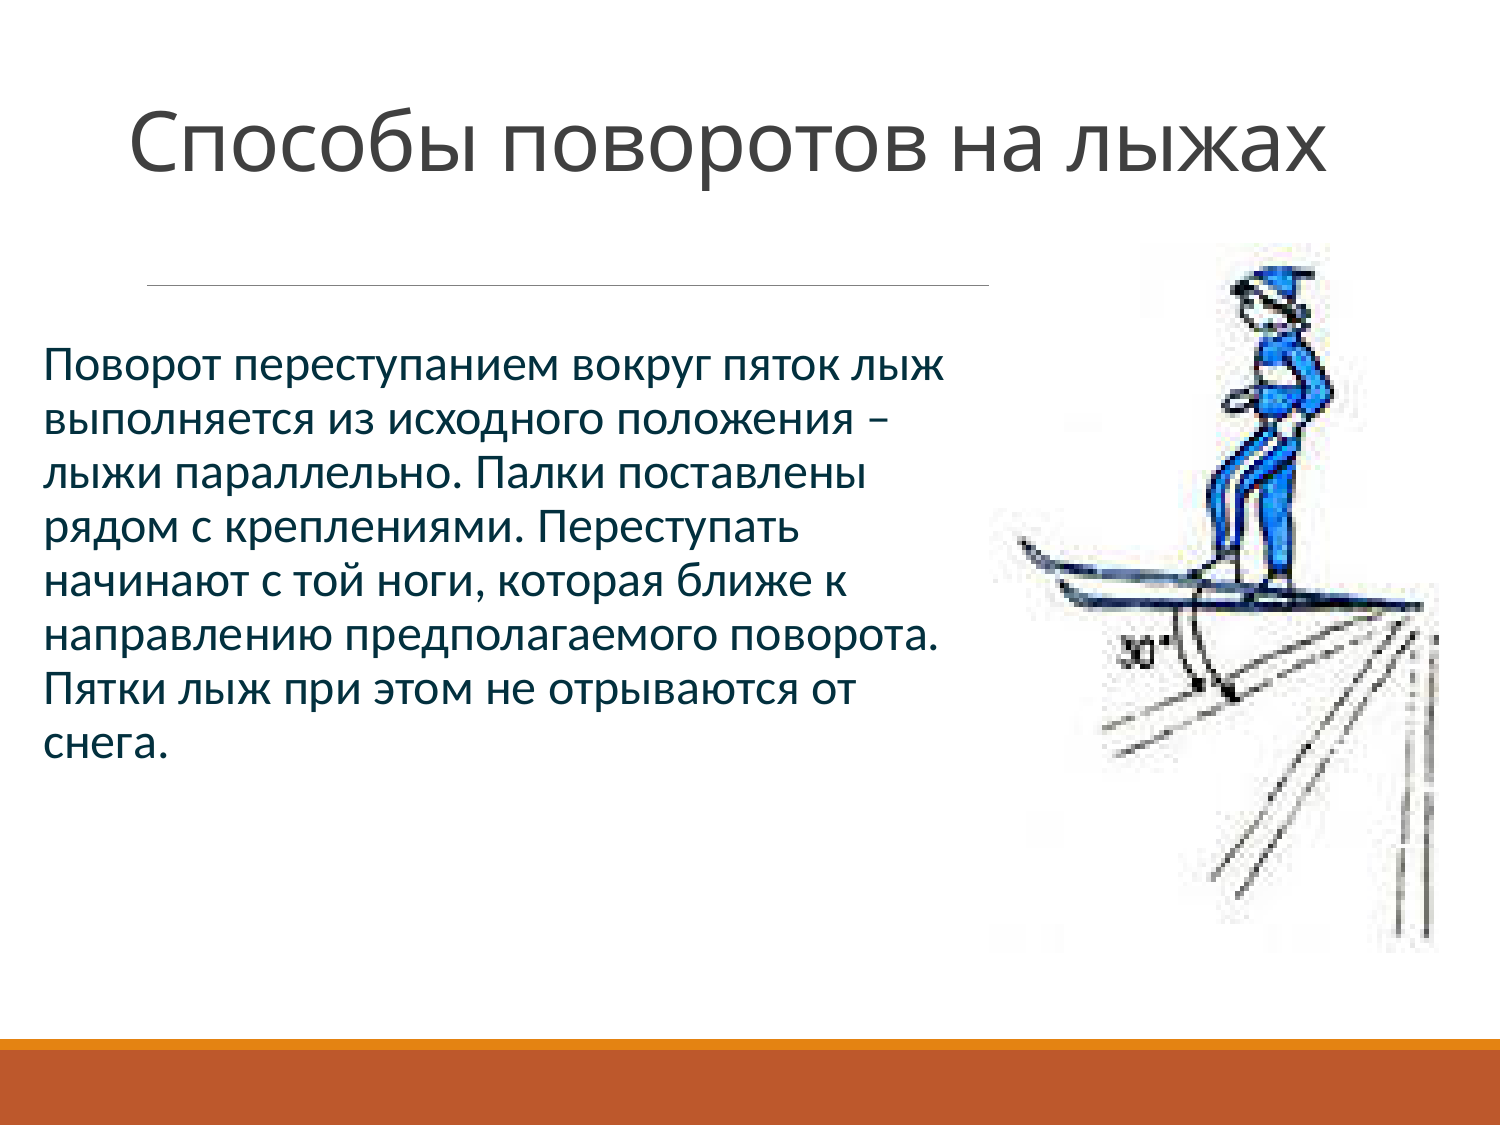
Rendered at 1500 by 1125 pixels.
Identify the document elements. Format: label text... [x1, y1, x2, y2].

picture [989, 242, 1440, 954]
title Способы поворотов на лыжах [53, 66, 1404, 197]
list Поворот переступанием вокруг пяток лыж выполняется из исходного положения – лыжи параллельно. Палки поставлены рядом с креплениями. Переступать начинают с той ноги, которая ближе к направлению предполагаемого поворота. Пятки лыж при этом не отрываются от снега. [43, 329, 990, 1124]
